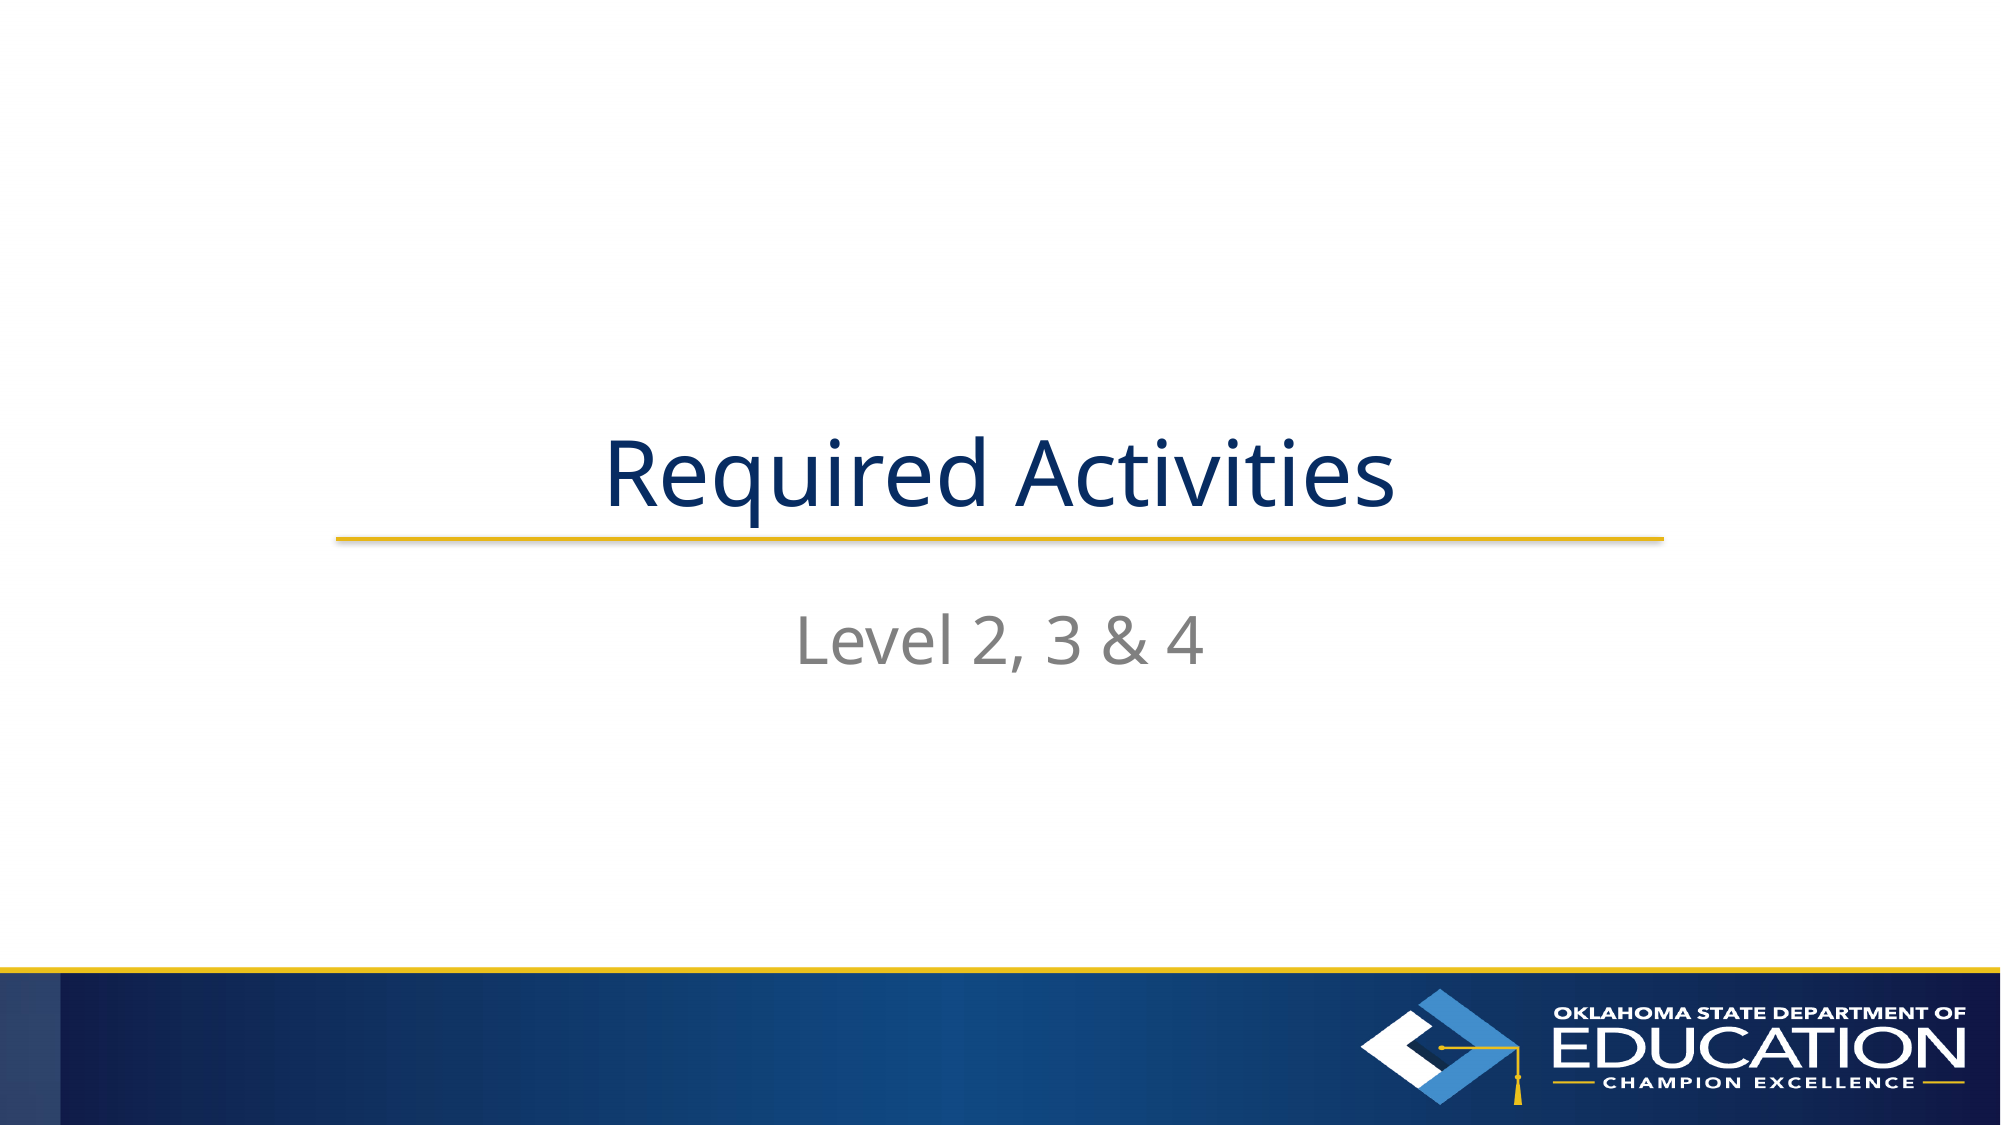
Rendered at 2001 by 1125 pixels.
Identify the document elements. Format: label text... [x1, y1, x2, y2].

subtitle Level 2, 3 & 4 [300, 590, 1700, 925]
title Required Activities [150, 349, 1850, 591]
picture [0, 0, 2001, 1125]
